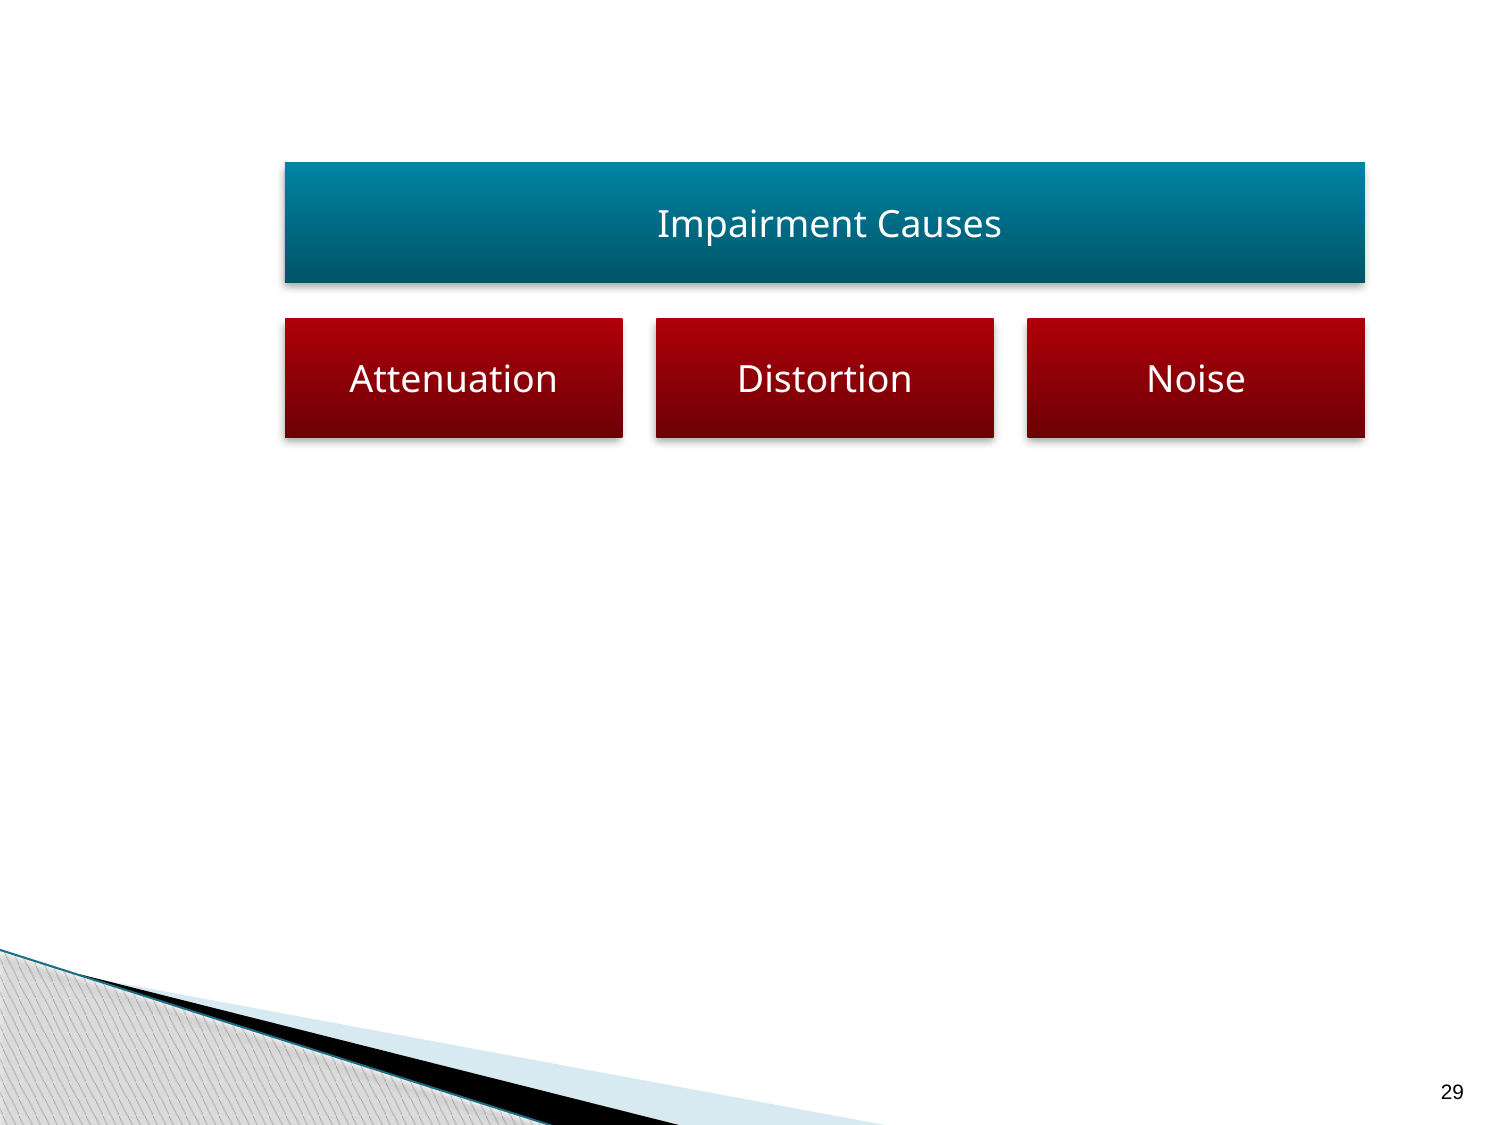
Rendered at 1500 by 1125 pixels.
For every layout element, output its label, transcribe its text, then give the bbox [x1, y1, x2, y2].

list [149, 162, 1500, 906]
slide_number 29 [1418, 1051, 1479, 1112]
